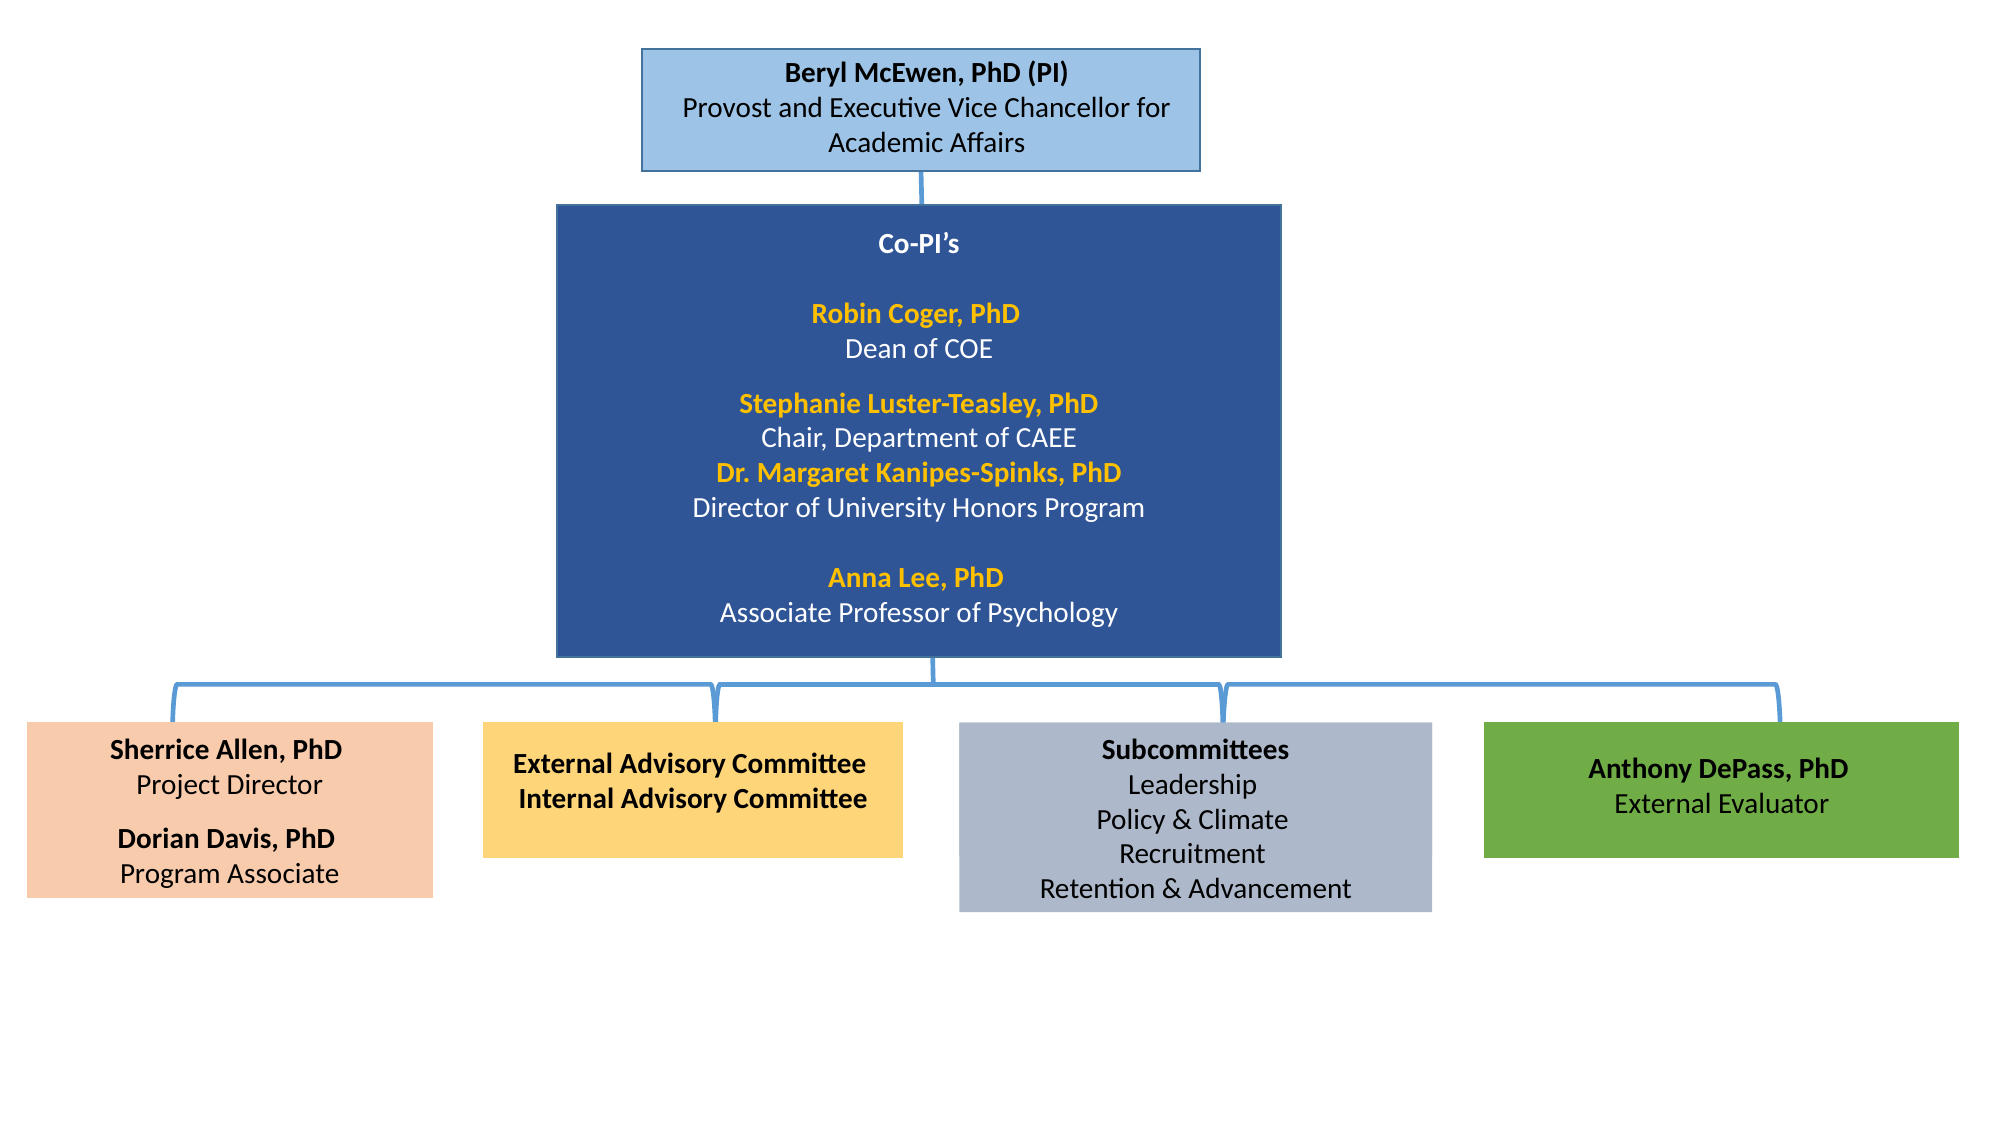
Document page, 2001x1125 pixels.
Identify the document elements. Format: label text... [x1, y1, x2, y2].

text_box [921, 170, 934, 685]
text_box [172, 683, 716, 743]
text_box [715, 683, 1224, 737]
text_box [641, 48, 1201, 172]
text_box Sherrice Allen, PhD Project Director Dorian Davis, PhD Program Associate [27, 722, 433, 898]
text_box Co-PI’s Robin Coger, PhD Dean of COE Stephanie Luster-Teasley, PhD Chair, Department of CAEE Dr. Margaret Kanipes-Spinks, PhD Director of University Honors Program Anna Lee, PhD Associate Professor of Psychology [411, 216, 921, 671]
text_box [1485, 722, 1959, 857]
text_box [556, 204, 921, 216]
text_box Beryl McEwen, PhD (PI) Provost and Executive Vice Chancellor for Academic Affairs [653, 46, 1200, 166]
text_box [934, 204, 1282, 216]
text_box [1223, 683, 1781, 748]
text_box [484, 722, 903, 857]
text_box Co-PI’s Robin Coger, PhD Dean of COE Stephanie Luster-Teasley, PhD Chair, Department of CAEE Dr. Margaret Kanipes-Spinks, PhD Director of University Honors Program Anna Lee, PhD Associate Professor of Psychology [934, 216, 1427, 671]
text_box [959, 722, 1433, 915]
